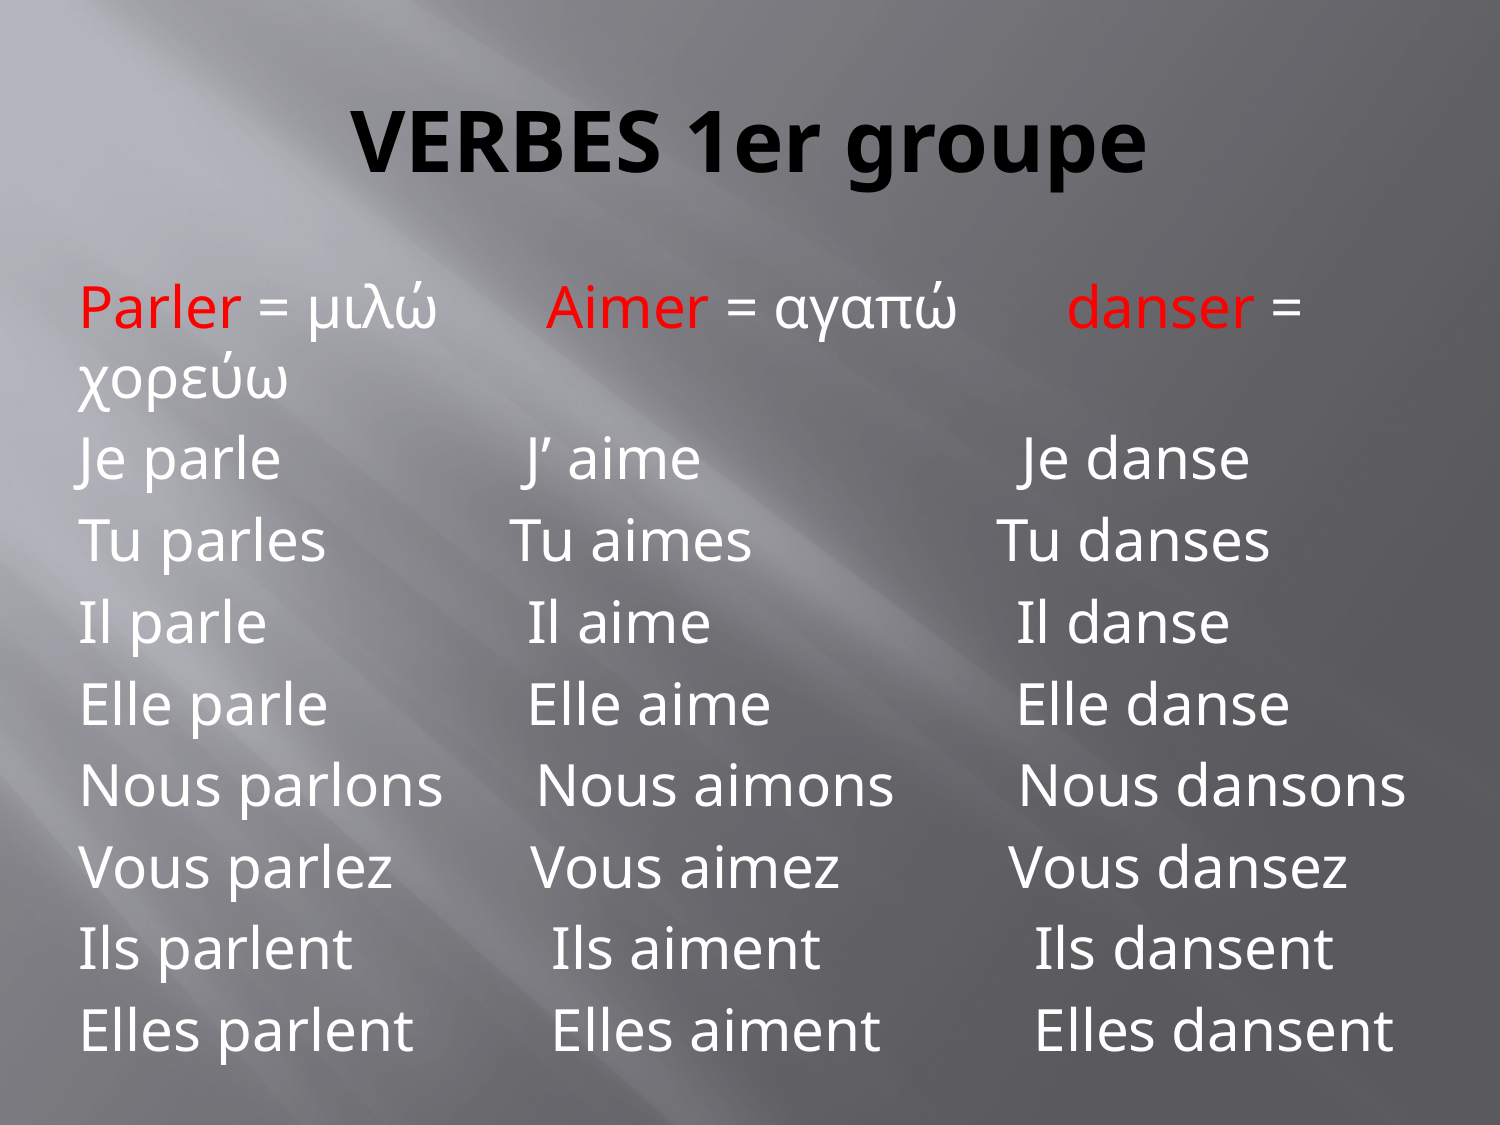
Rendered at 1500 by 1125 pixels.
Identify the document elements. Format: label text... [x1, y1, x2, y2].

title VERBES 1er groupe [75, 45, 1425, 233]
list Parler = μιλώ Aimer = αγαπώ danser = χορεύω Je parle J’ aime Je danse Tu parles Tu aimes Tu danses Il parle Il aime Il danse Elle parle Elle aime Elle danse Nous parlons Nous aimons Nous dansons Vous parlez Vous aimez Vous dansez Ils parlent Ils aiment Ils dansent Elles parlent Elles aiment Elles dansent [41, 262, 1471, 1035]
